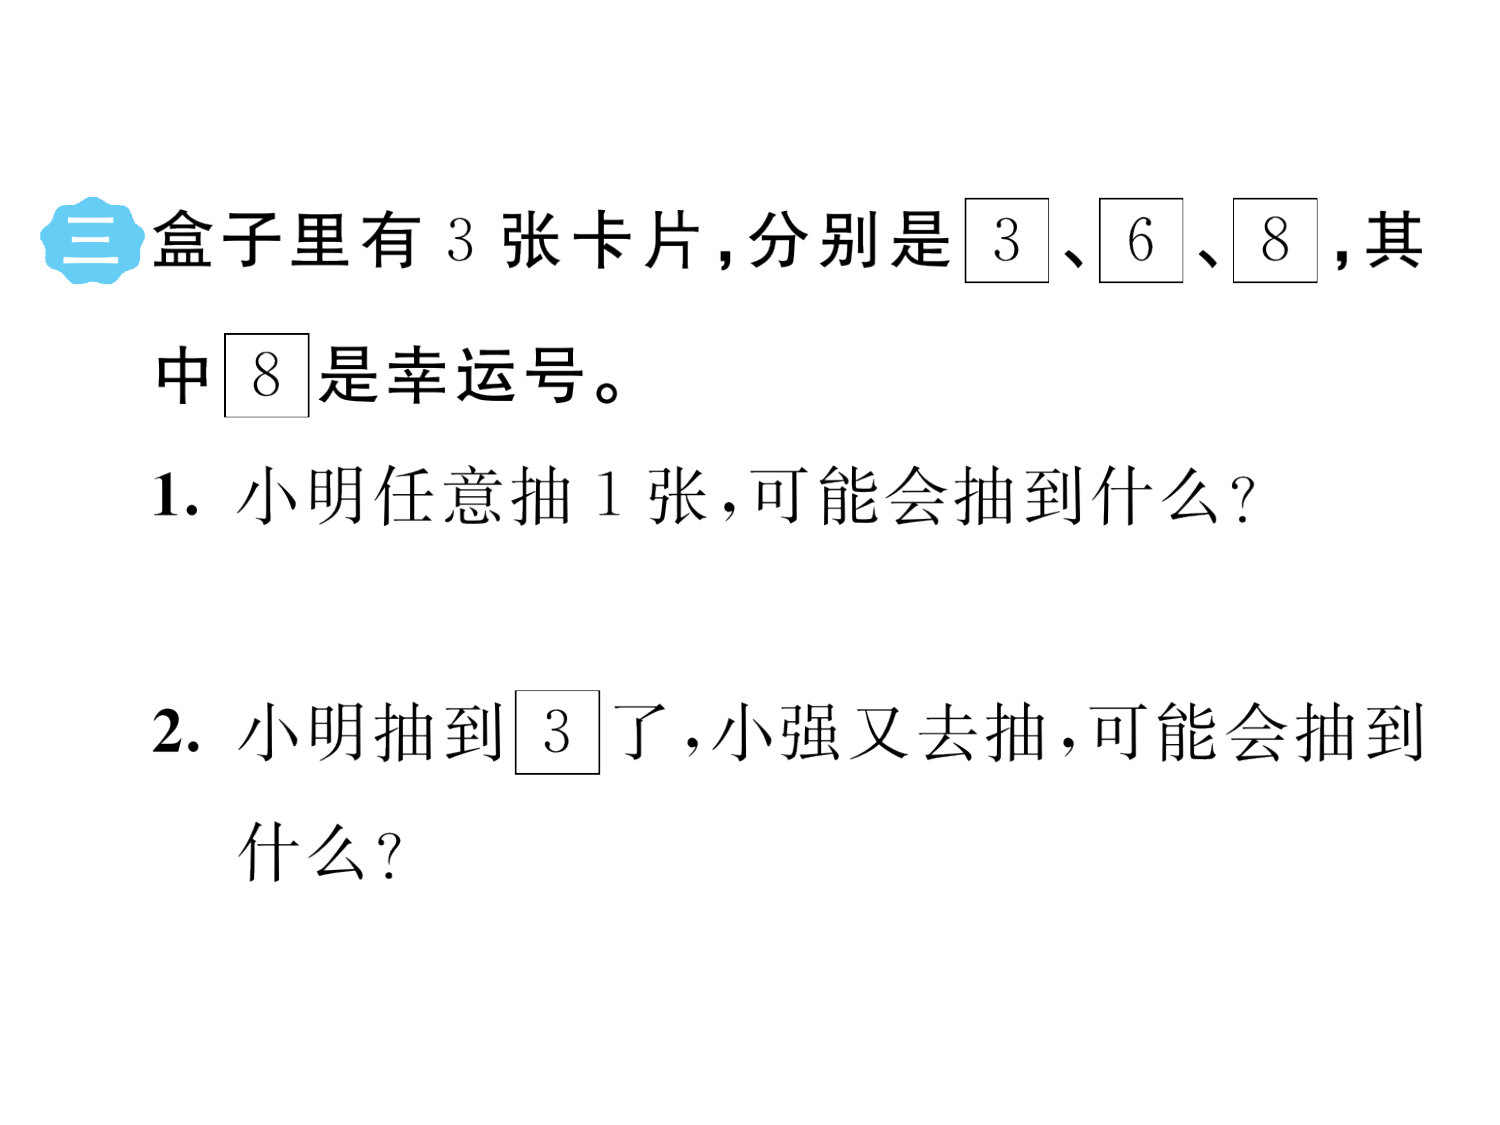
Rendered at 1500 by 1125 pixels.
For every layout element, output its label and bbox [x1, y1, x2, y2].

picture [35, 177, 1453, 1033]
